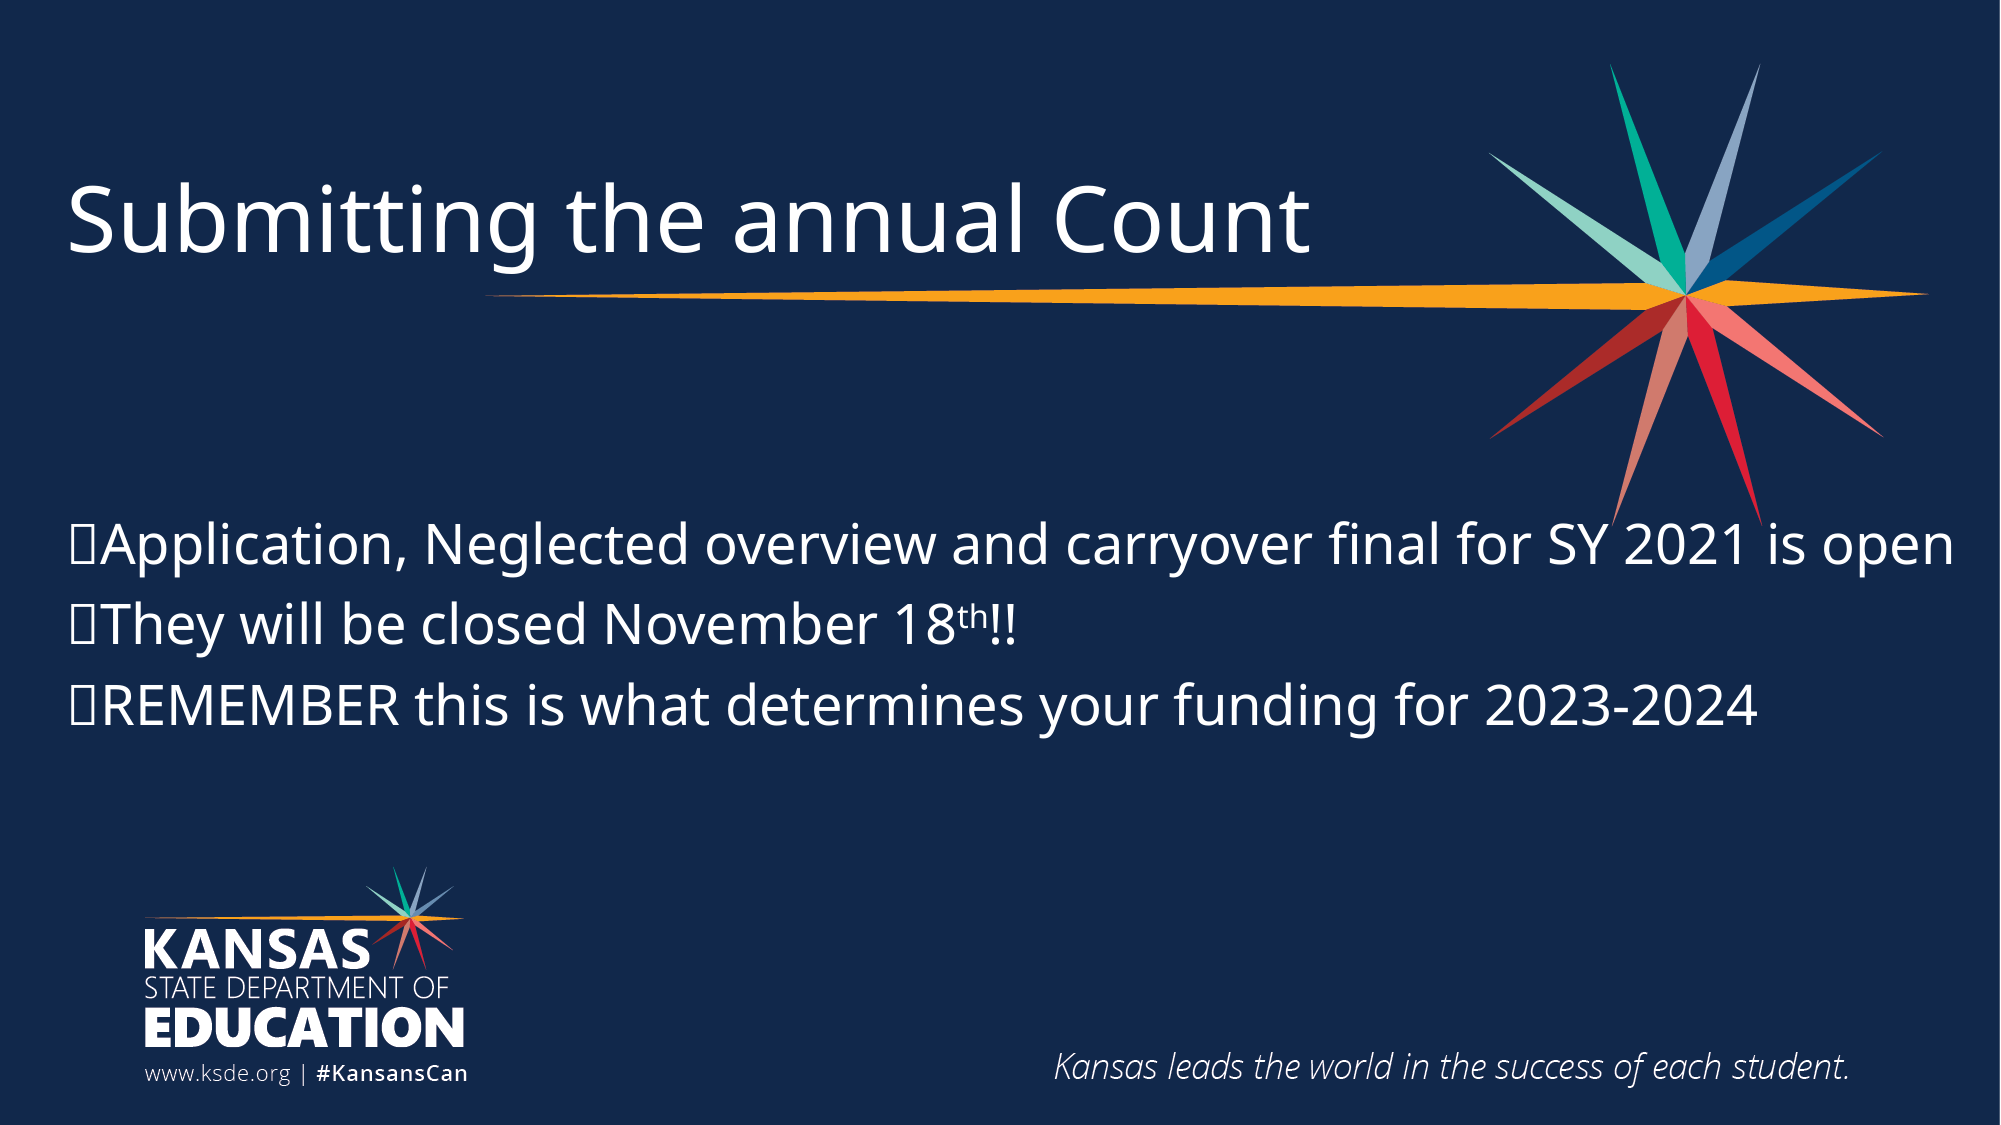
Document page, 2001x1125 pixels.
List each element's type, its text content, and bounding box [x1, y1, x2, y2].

picture [0, 0, 2000, 1125]
subtitle Application, Neglected overview and carryover final for SY 2021 is open They will be closed November 18th!! REMEMBER this is what determines your funding for 2023-2024 [51, 508, 1972, 766]
title Submitting the annual Count [51, 163, 1455, 283]
